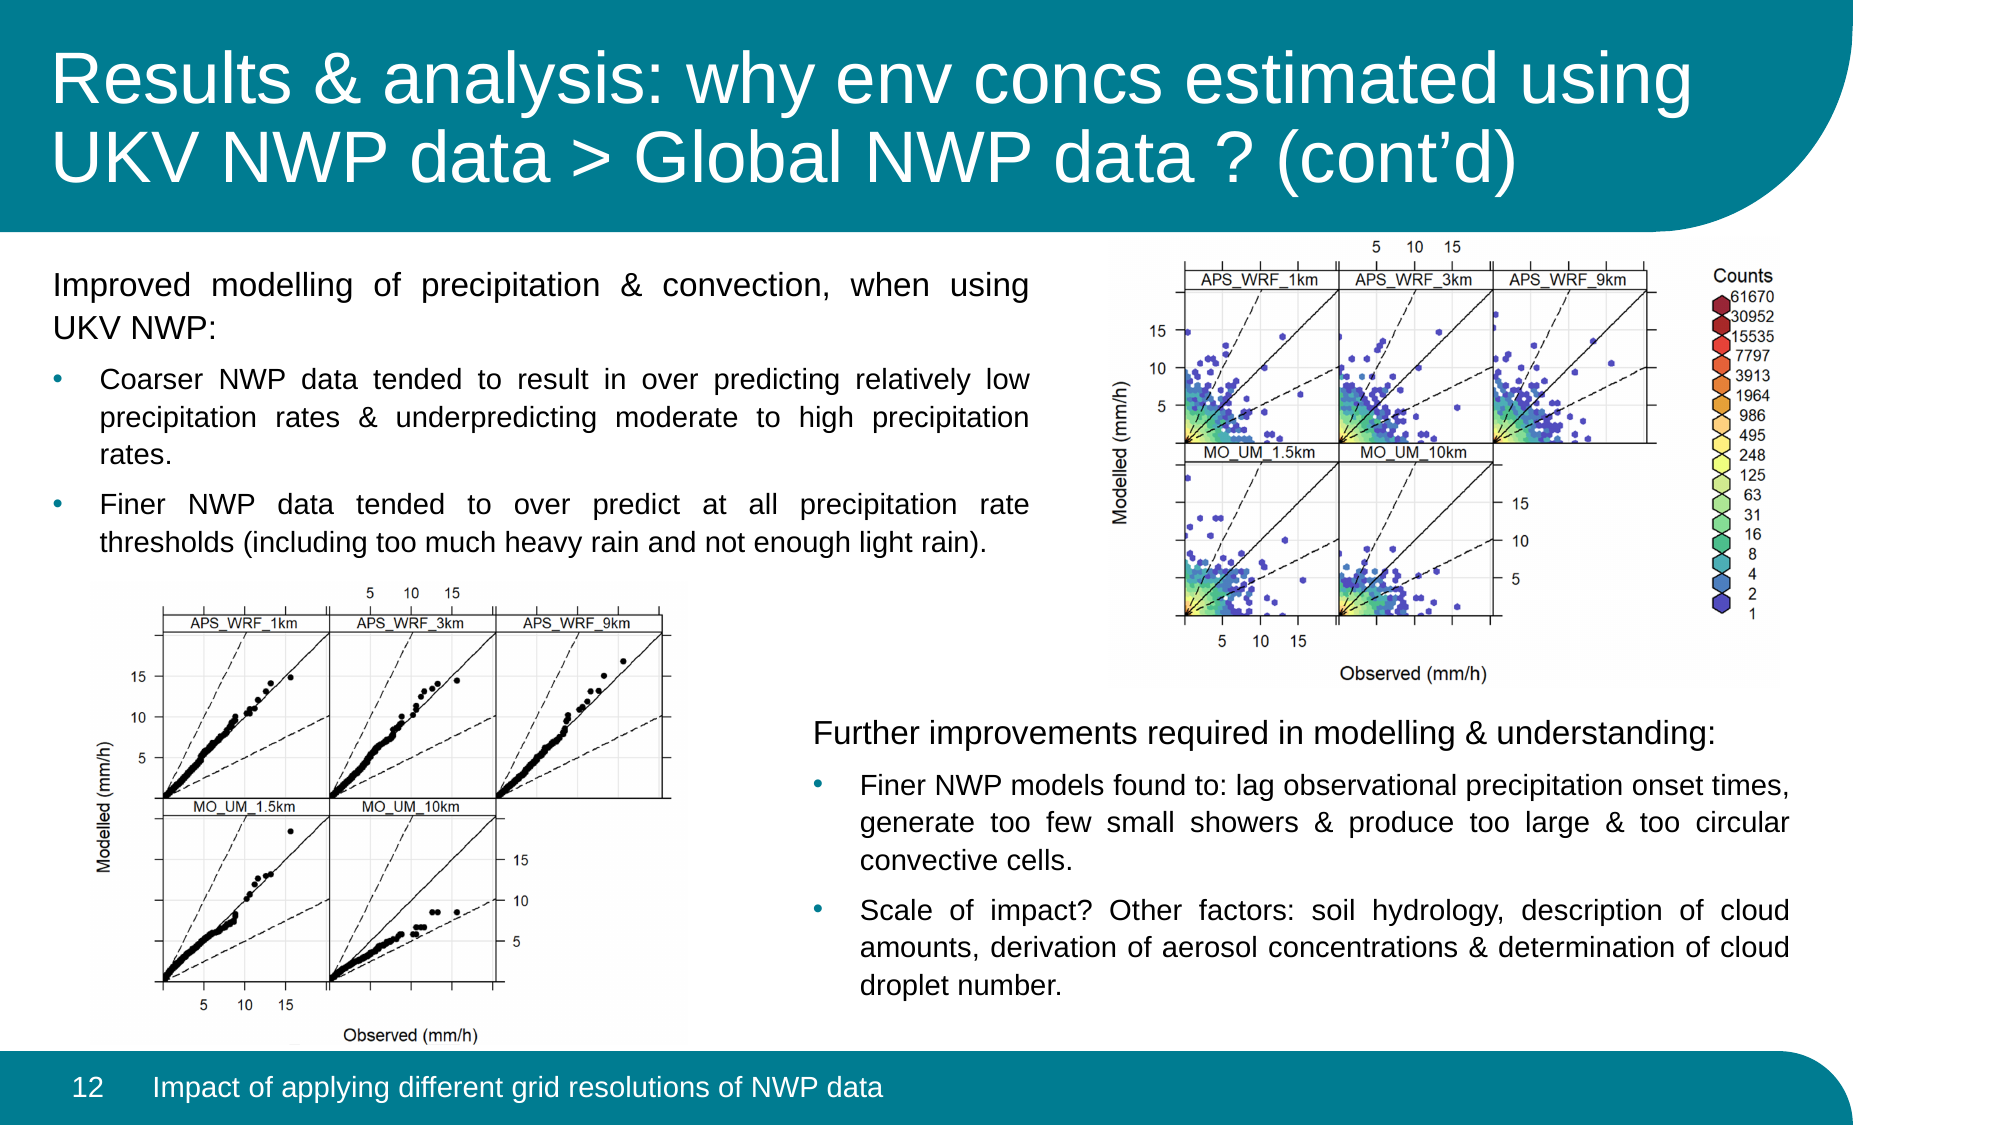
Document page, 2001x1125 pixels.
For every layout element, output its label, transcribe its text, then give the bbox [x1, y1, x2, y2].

picture [1108, 236, 1780, 688]
title Results & analysis: why env concs estimated using UKV NWP data > Global NWP data ? (cont’d) [35, 33, 1761, 267]
slide_number 12 [21, 1056, 120, 1117]
list Improved modelling of precipitation & convection, when using UKV NWP: Coarser NWP data tended to result in over predicting relatively low precipitation rates & underpredicting moderate to high precipitation rates. Finer NWP data tended to over predict at all precipitation rate thresholds (including too much heavy rain and not enough light rain). [0, 252, 1047, 571]
footer Impact of applying different grid resolutions of NWP data [137, 1056, 760, 1116]
text_box Further improvements required in modelling & understanding: Finer NWP models found to: lag observational precipitation onset times, generate too few small showers & produce too large & too circular convective cells. Scale of impact? Other factors: soil hydrology, description of cloud amounts, derivation of aerosol concentrations & determination of cloud droplet number. [760, 661, 1807, 1125]
picture [90, 581, 688, 1045]
